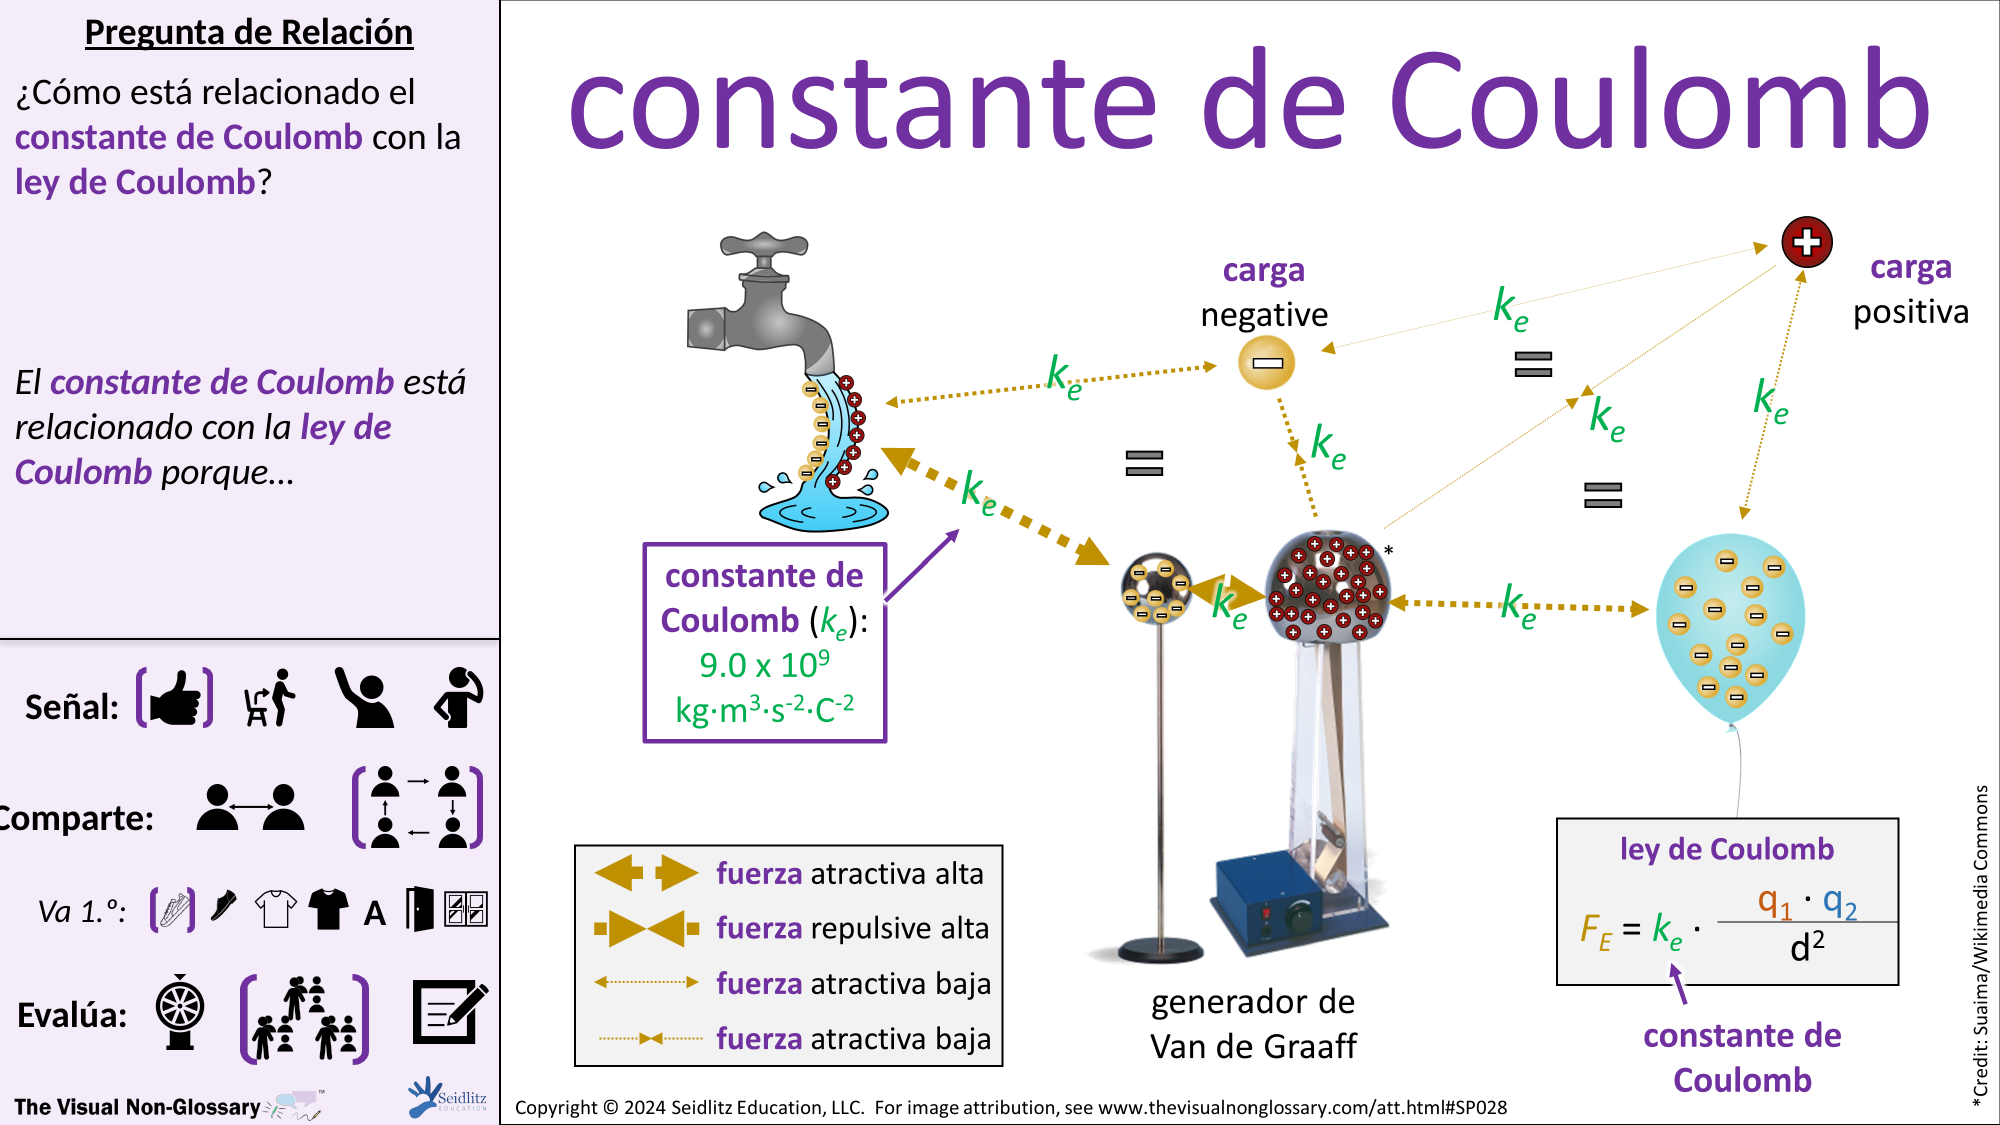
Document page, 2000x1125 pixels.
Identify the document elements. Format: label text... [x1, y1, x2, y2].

picture [0, 1084, 328, 1125]
picture [136, 667, 214, 728]
text_box A [348, 880, 402, 941]
picture [194, 784, 307, 830]
picture [253, 886, 299, 932]
picture [413, 974, 490, 1051]
text_box Comparte: [0, 785, 170, 846]
picture [149, 886, 196, 934]
text_box Señal: [10, 674, 135, 735]
text_box Va 1.º: [22, 881, 143, 937]
picture [352, 766, 484, 850]
text_box ¿Cómo está relacionado el constante de Coulomb con la ley de Coulomb? [0, 59, 494, 210]
picture [397, 886, 490, 932]
picture [499, 0, 2000, 1125]
picture [403, 1073, 495, 1125]
picture [202, 886, 241, 925]
picture [142, 974, 218, 1051]
text_box Evalúa: [2, 982, 137, 1043]
picture [239, 667, 301, 728]
text_box Pregunta de Relación [70, 0, 430, 59]
picture [239, 974, 370, 1066]
text_box El constante de Coulomb está relacionado con la ley de Coulomb porque… [0, 349, 494, 500]
picture [334, 667, 395, 728]
picture [305, 886, 352, 932]
picture [428, 667, 490, 728]
